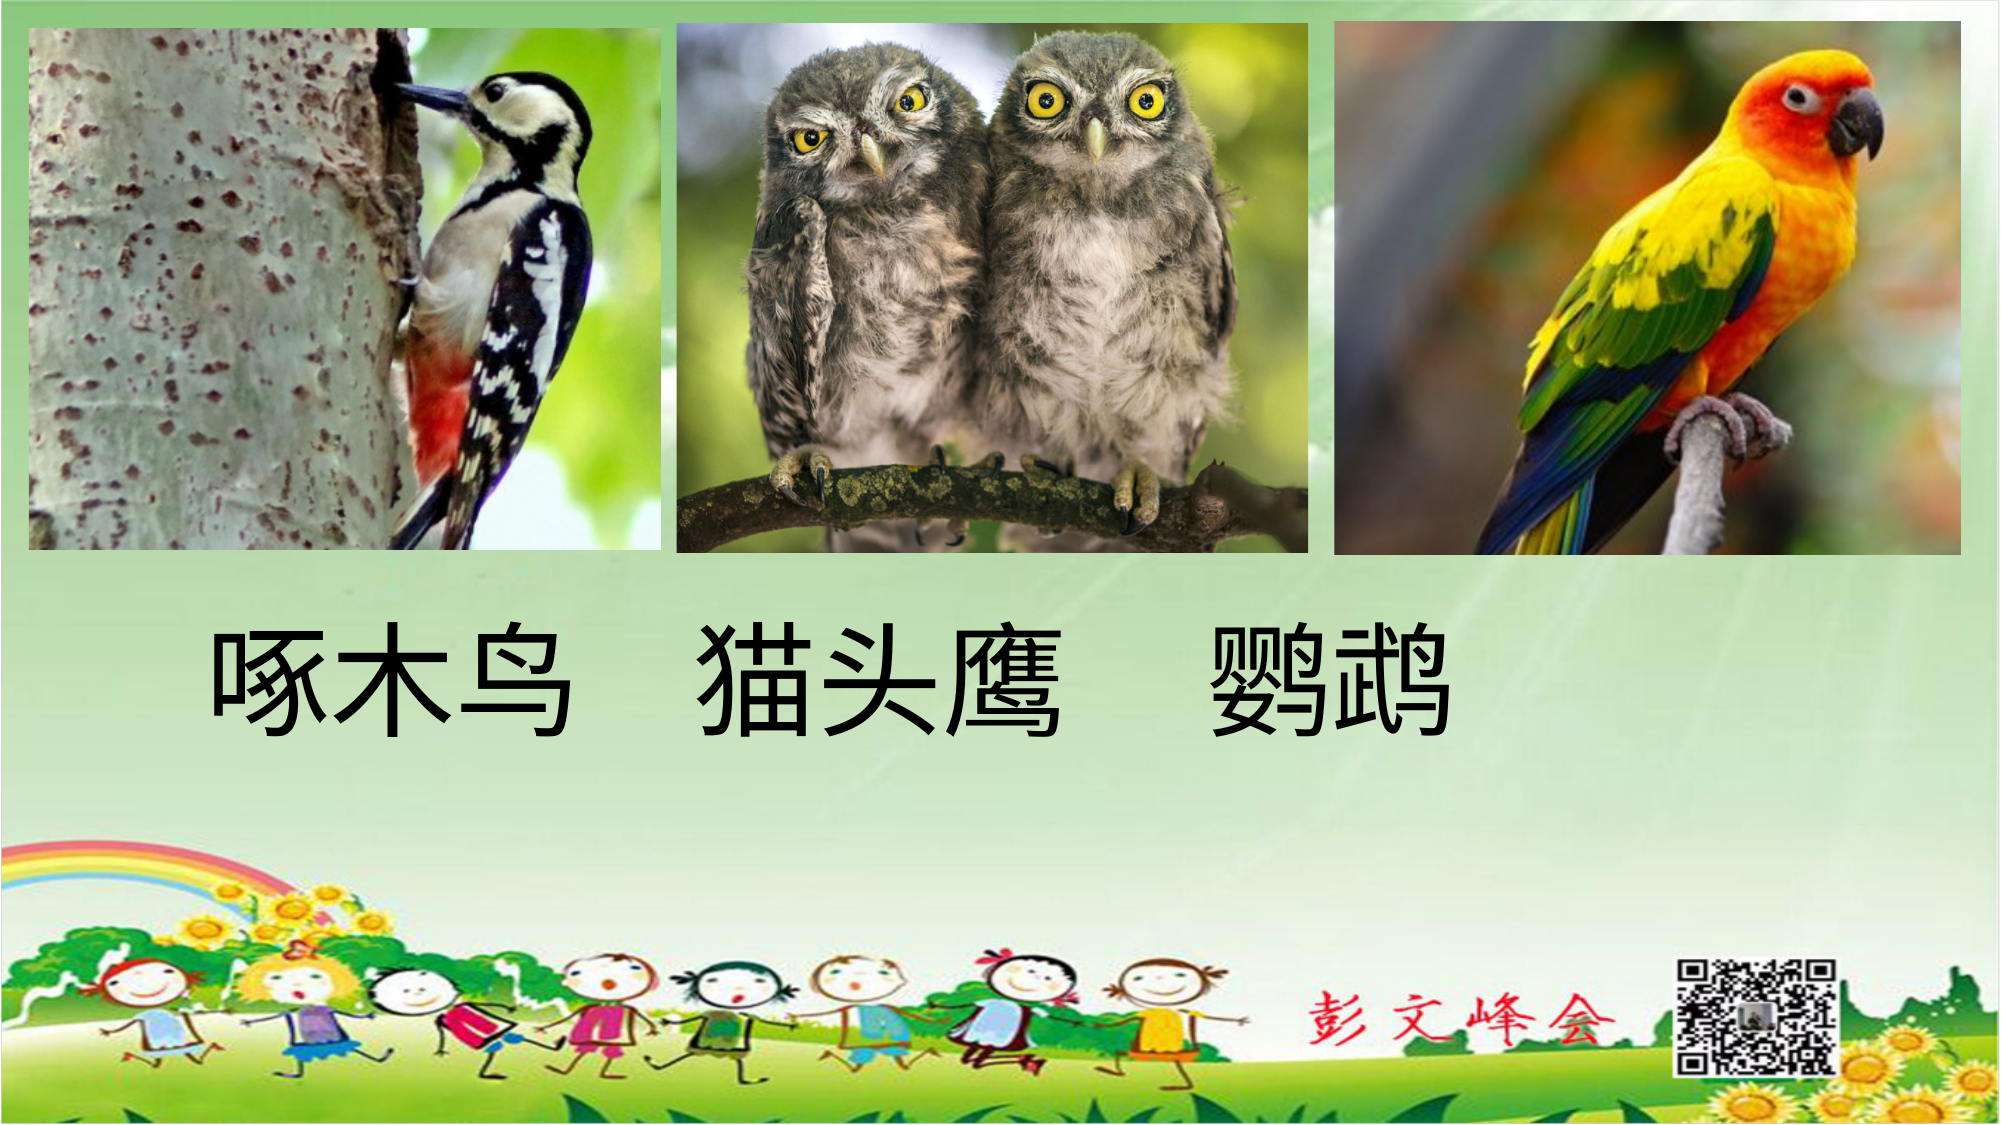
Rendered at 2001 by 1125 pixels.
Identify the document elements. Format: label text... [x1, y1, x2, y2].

text_box 啄木鸟 猫头鹰 鹦鹉 [190, 594, 1827, 760]
picture [0, 0, 2001, 1125]
